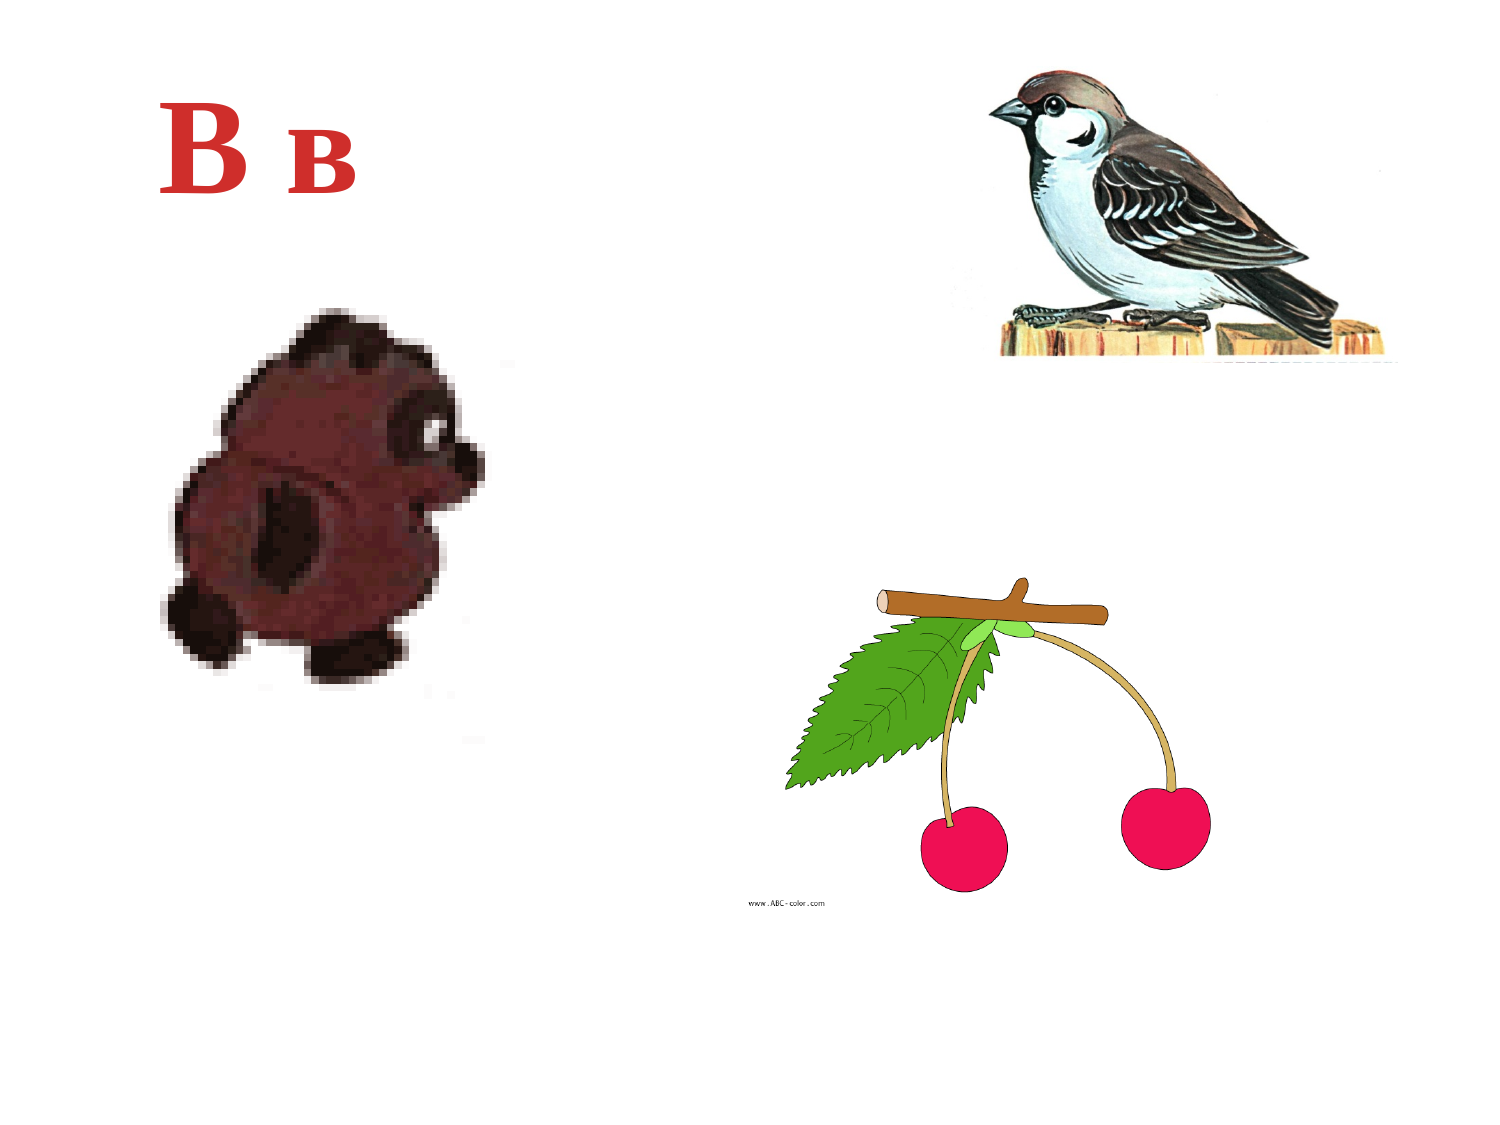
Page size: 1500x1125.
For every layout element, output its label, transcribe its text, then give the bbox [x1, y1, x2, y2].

picture [950, 66, 1398, 363]
picture [737, 554, 1264, 918]
title В в [75, 45, 1425, 233]
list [123, 278, 538, 752]
